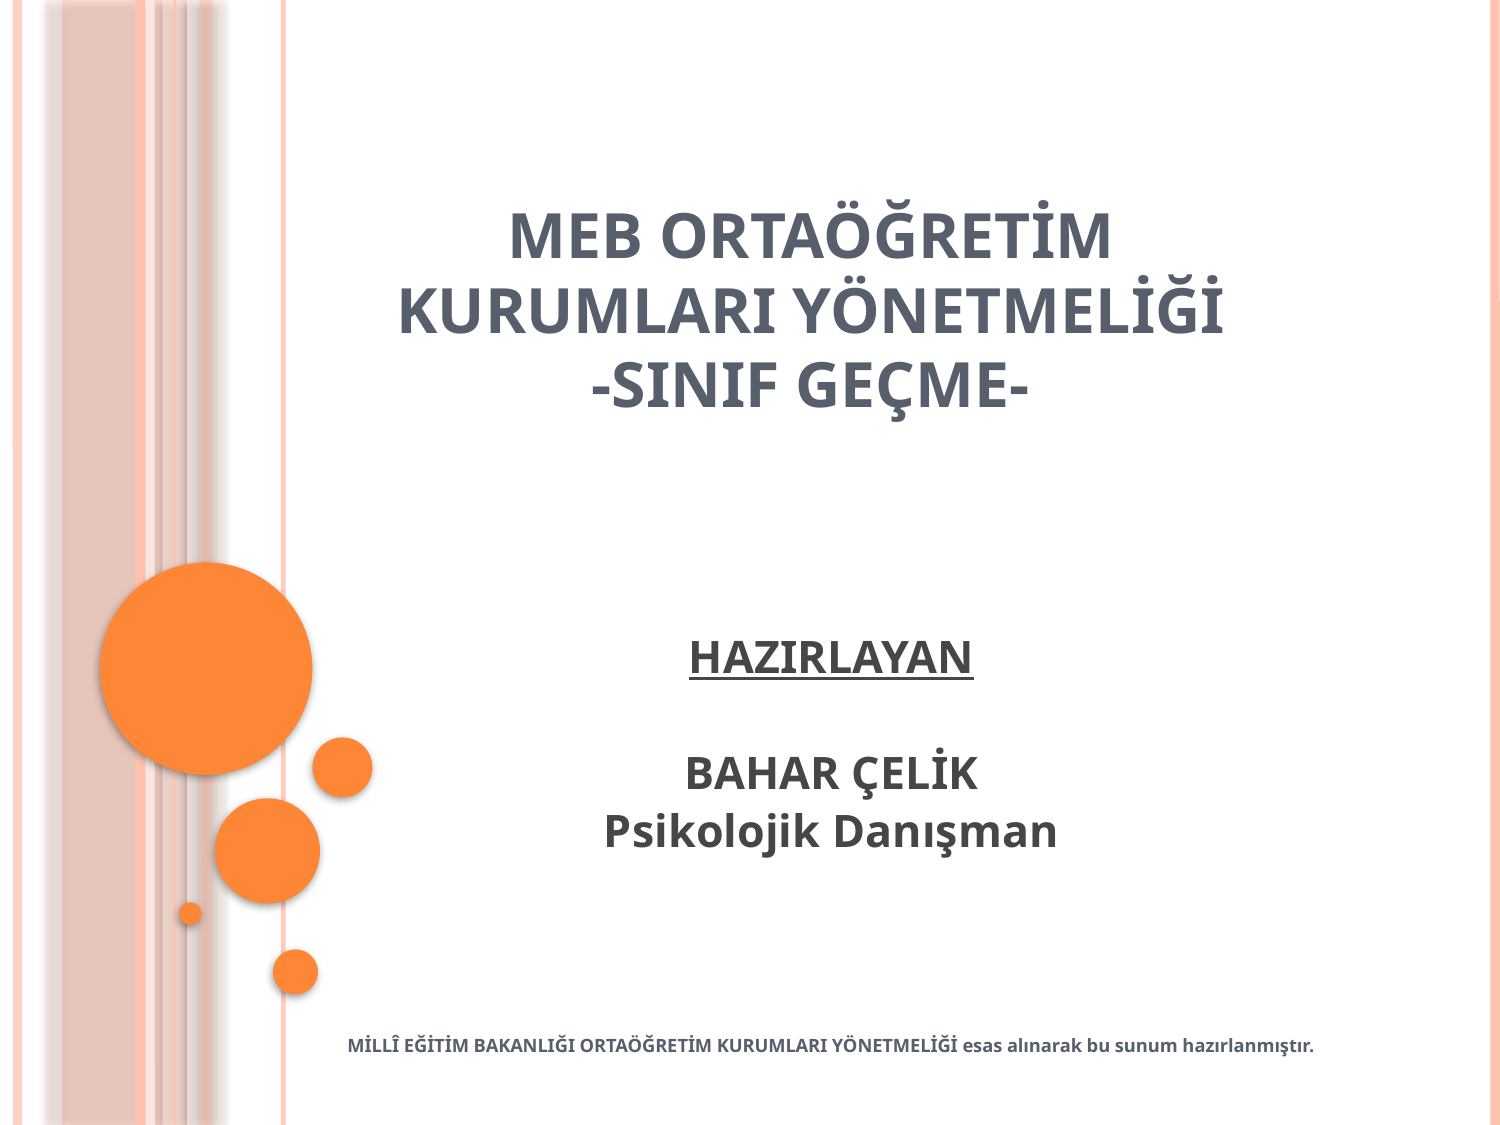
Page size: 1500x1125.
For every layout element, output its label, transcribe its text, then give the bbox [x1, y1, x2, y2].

subtitle HAZIRLAYAN BAHAR ÇELİK Psikolojik Danışman MİLLÎ EĞİTİM BAKANLIĞI ORTAÖĞRETİM KURUMLARI YÖNETMELİĞİ esas alınarak bu sunum hazırlanmıştır. [328, 621, 1341, 1079]
title MEB ORTAÖĞRETİM KURUMLARI YÖNETMELİĞİ -SINIF GEÇME- [304, 93, 1318, 428]
